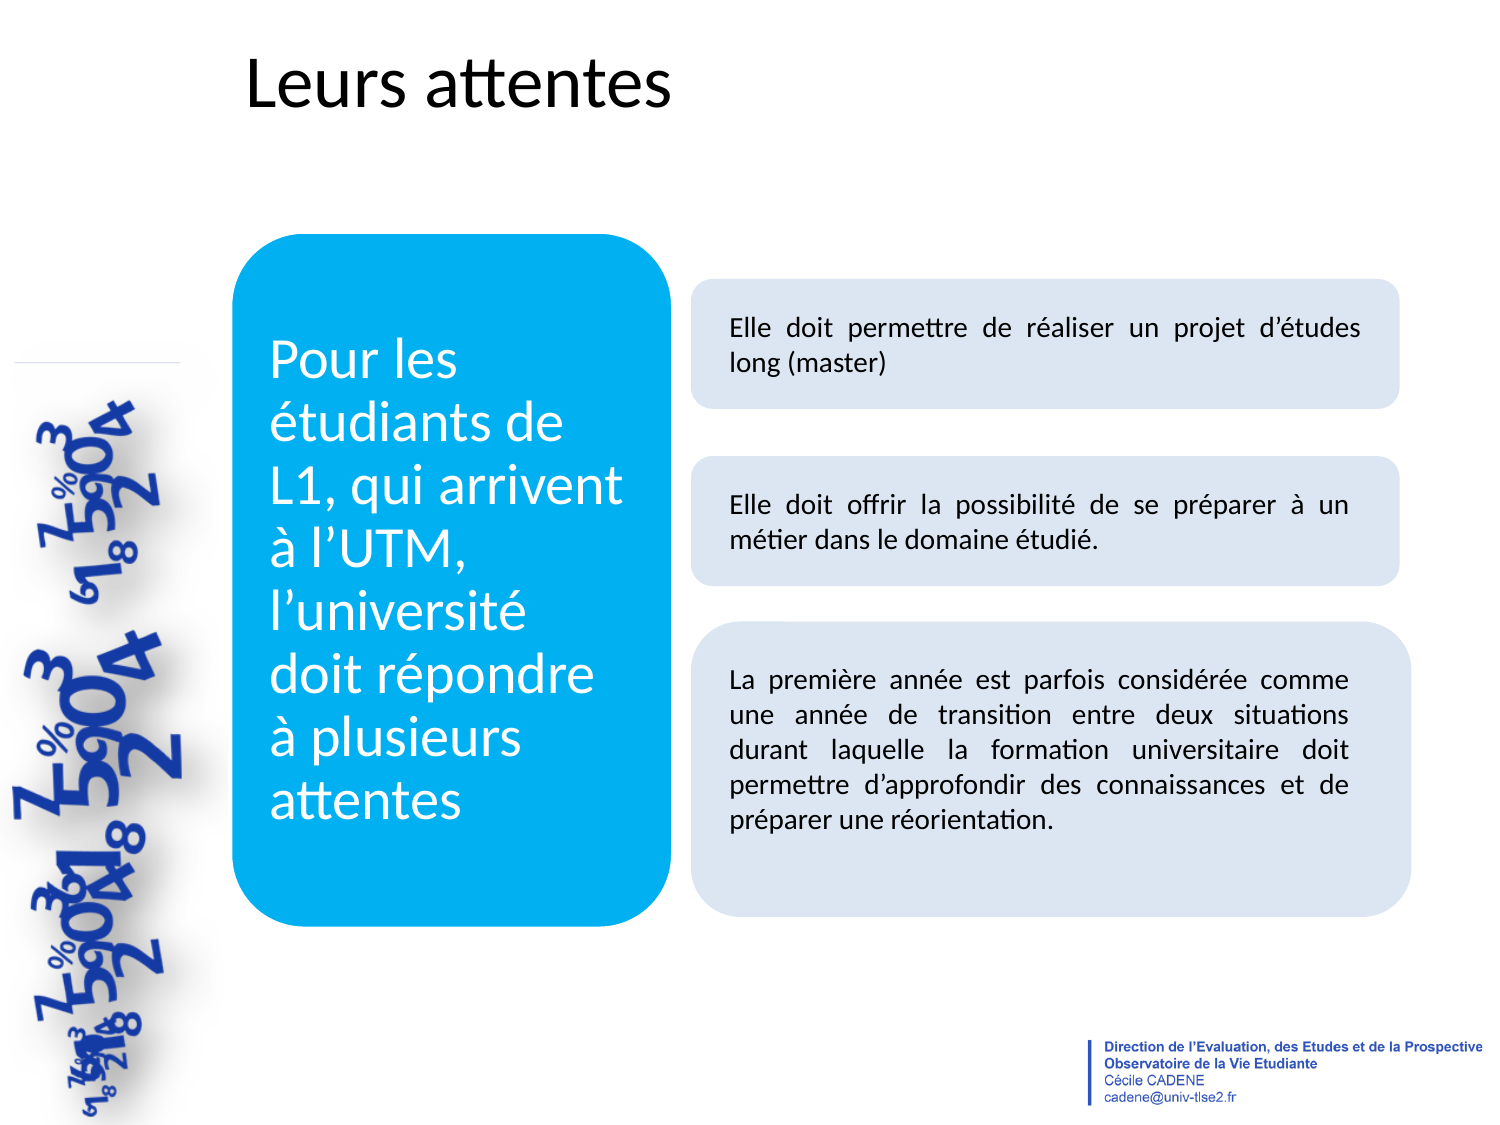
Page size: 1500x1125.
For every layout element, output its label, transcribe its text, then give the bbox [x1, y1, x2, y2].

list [218, 160, 1449, 1000]
text_box Leurs attentes [230, 19, 1461, 135]
picture [1080, 1039, 1483, 1107]
picture [11, 361, 184, 1118]
